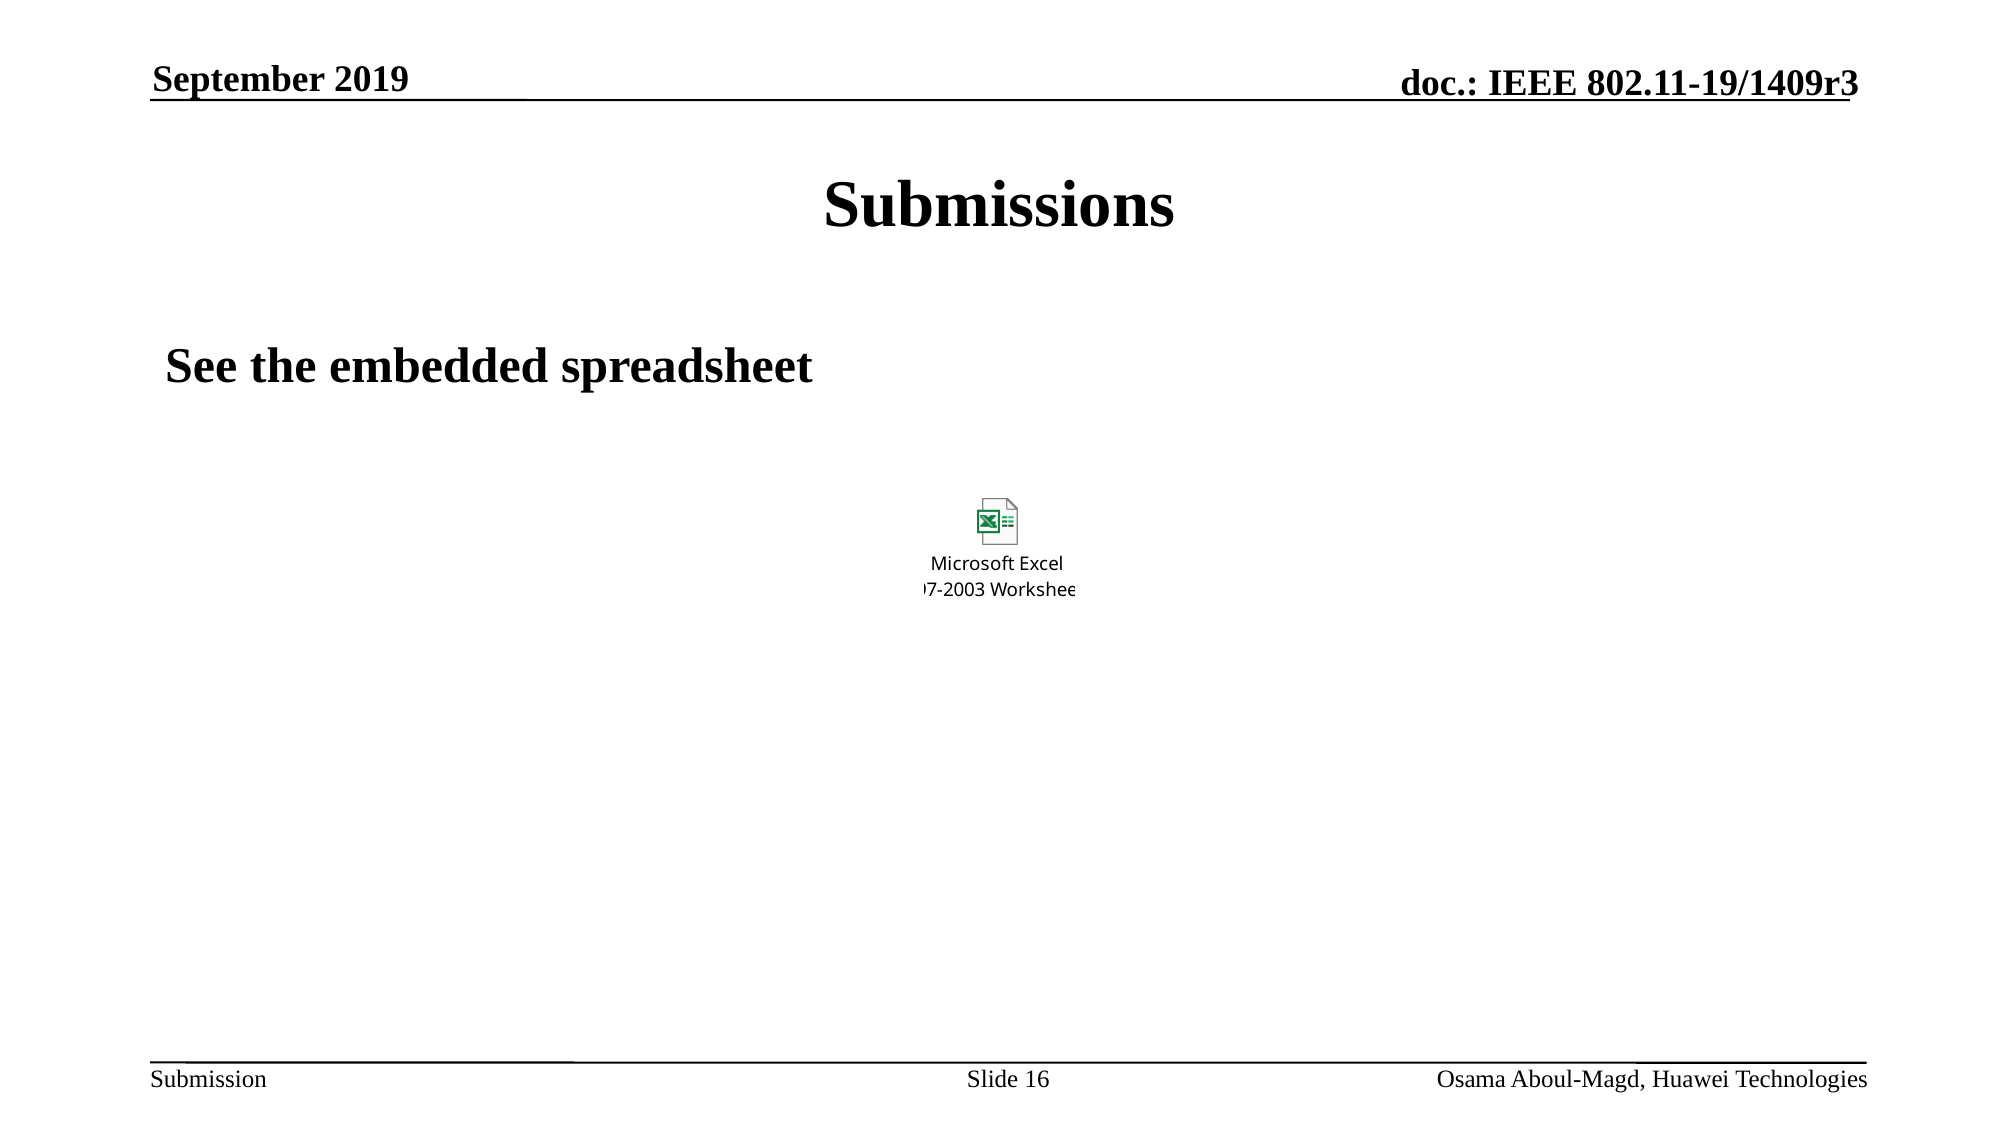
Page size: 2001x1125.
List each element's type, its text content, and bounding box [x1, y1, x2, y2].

list See the embedded spreadsheet [149, 324, 1850, 413]
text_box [924, 495, 1076, 629]
footer Osama Aboul-Magd, Huawei Technologies [1171, 1061, 1869, 1093]
slide_number Slide 16 [950, 1061, 1067, 1123]
title Submissions [149, 112, 1850, 288]
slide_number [152, 54, 563, 100]
